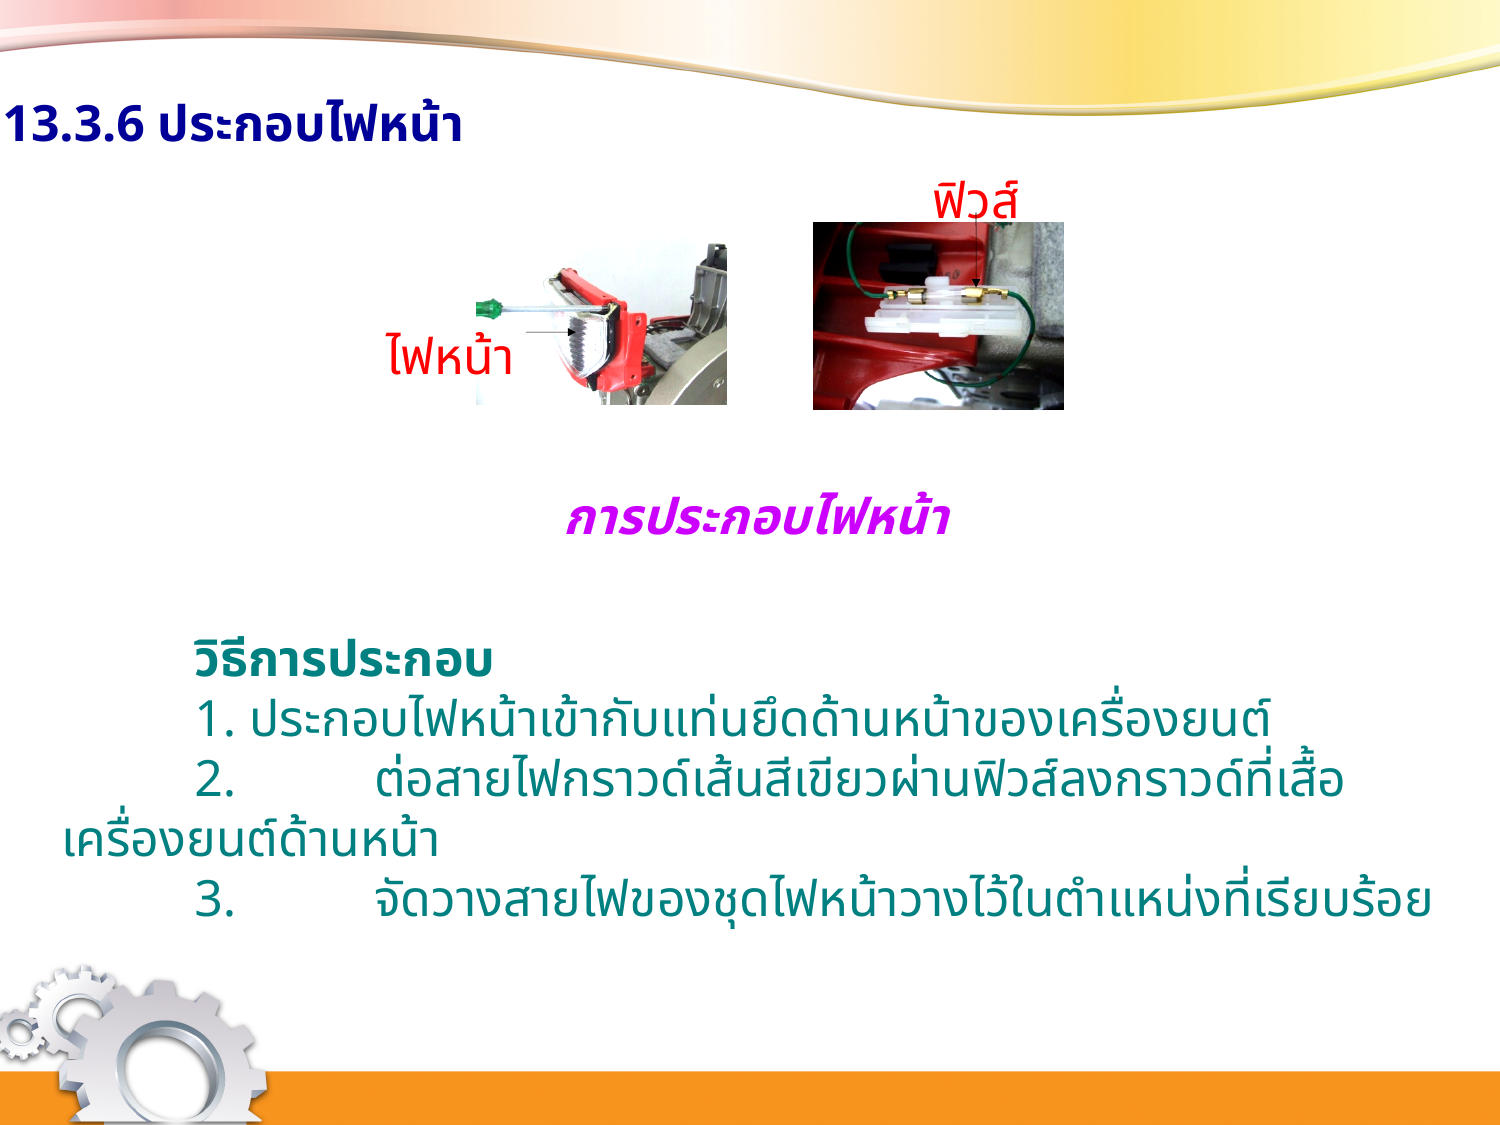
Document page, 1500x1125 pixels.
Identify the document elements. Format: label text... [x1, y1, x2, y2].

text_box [347, 160, 1064, 410]
text_box วิธีการประกอบ 1. ประกอบไฟหน้าเข้ากับแท่นยึดด้านหน้าของเครื่องยนต์ 2. ต่อสายไฟกราวด์เส้นสีเขียวผ่านฟิวส์ลงกราวด์ที่เสื้อเครื่องยนต์ด้านหน้า 3. จัดวางสายไฟของชุดไฟหน้าวางไว้ในตำแหน่งที่เรียบร้อย [46, 619, 1459, 935]
picture [0, 0, 1500, 1125]
text_box 13.3.6 ประกอบไฟหน้า [0, 83, 479, 159]
text_box การประกอบไฟหน้า [548, 476, 964, 552]
